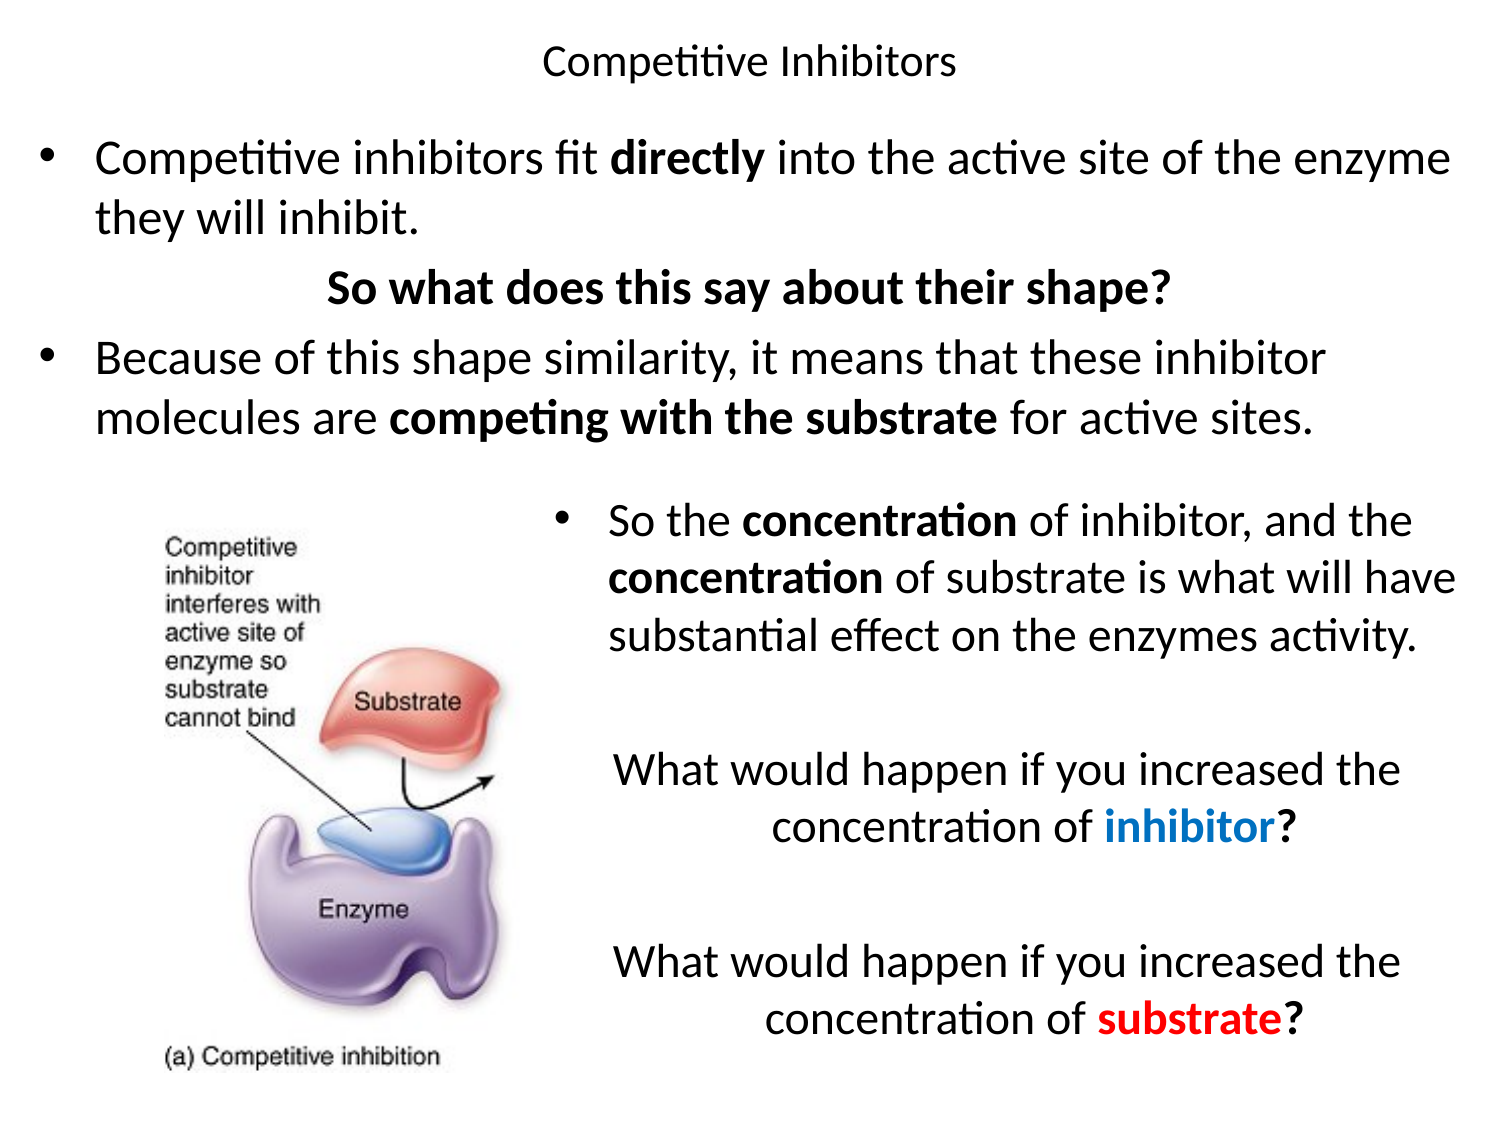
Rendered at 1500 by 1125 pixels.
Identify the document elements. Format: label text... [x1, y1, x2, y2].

text_box So the concentration of inhibitor, and the concentration of substrate is what will have substantial effect on the enzymes activity. What would happen if you increased the concentration of inhibitor? What would happen if you increased the concentration of substrate? [539, 480, 1477, 1102]
list Competitive inhibitors fit directly into the active site of the enzyme they will inhibit. So what does this say about their shape? Because of this shape similarity, it means that these inhibitor molecules are competing with the substrate for active sites. [23, 117, 1477, 1102]
picture [163, 480, 563, 1073]
title Competitive Inhibitors [75, 23, 1425, 94]
